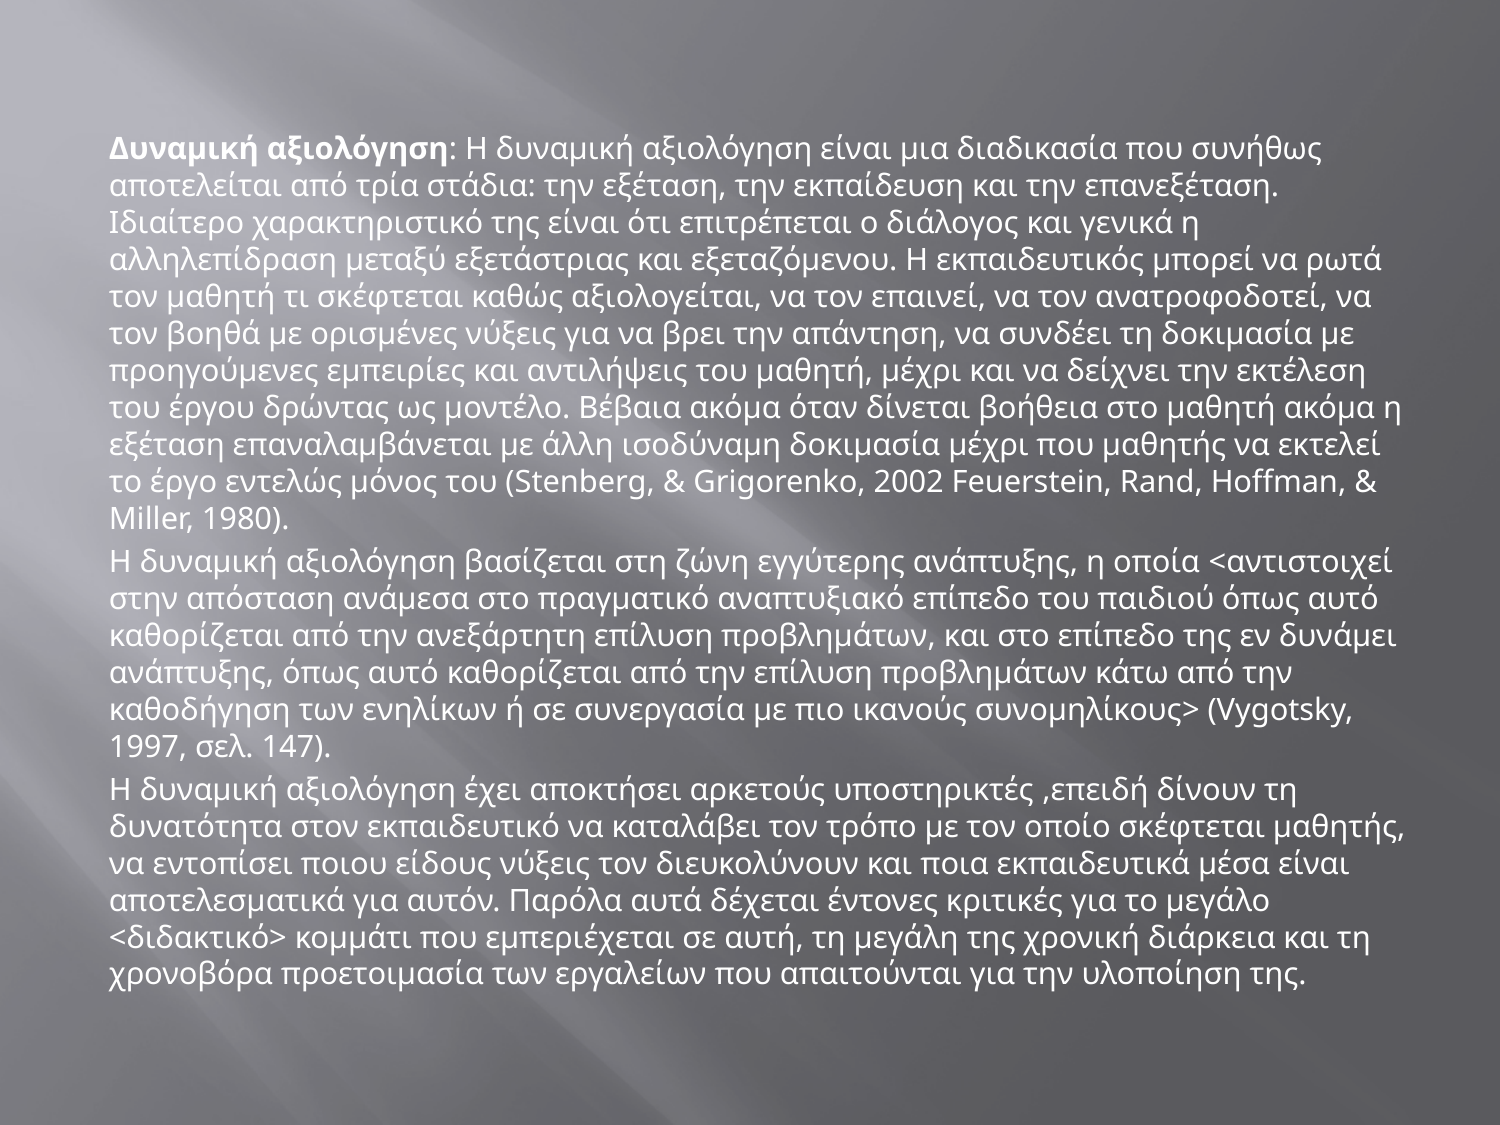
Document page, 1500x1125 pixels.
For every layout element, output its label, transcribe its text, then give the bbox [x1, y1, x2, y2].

list Δυναμική αξιολόγηση: Η δυναμική αξιολόγηση είναι μια διαδικασία που συνήθως αποτελείται από τρία στάδια: την εξέταση, την εκπαίδευση και την επανεξέταση. Ιδιαίτερο χαρακτηριστικό της είναι ότι επιτρέπεται ο διάλογος και γενικά η αλληλεπίδραση μεταξύ εξετάστριας και εξεταζόμενου. Η εκπαιδευτικός μπορεί να ρωτά τον μαθητή τι σκέφτεται καθώς αξιολογείται, να τον επαινεί, να τον ανατροφοδοτεί, να τον βοηθά με ορισμένες νύξεις για να βρει την απάντηση, να συνδέει τη δοκιμασία με προηγούμενες εμπειρίες και αντιλήψεις του μαθητή, μέχρι και να δείχνει την εκτέλεση του έργου δρώντας ως μοντέλο. Βέβαια ακόμα όταν δίνεται βοήθεια στο μαθητή ακόμα η εξέταση επαναλαμβάνεται με άλλη ισοδύναμη δοκιμασία μέχρι που μαθητής να εκτελεί το έργο εντελώς μόνος του (Stenberg, & Grigorenko, 2002 Feuerstein, Rand, Hoffman, & Miller, 1980). Η δυναμική αξιολόγηση βασίζεται στη ζώνη εγγύτερης ανάπτυξης, η οποία <αντιστοιχεί στην απόσταση ανάμεσα στο πραγματικό αναπτυξιακό επίπεδο του παιδιού όπως αυτό καθορίζεται από την ανεξάρτητη επίλυση προβλημάτων, και στο επίπεδο της εν δυνάμει ανάπτυξης, όπως αυτό καθορίζεται από την επίλυση προβλημάτων κάτω από την καθοδήγηση των ενηλίκων ή σε συνεργασία με πιο ικανούς συνομηλίκους> (Vygotsky, 1997, σελ. 147). Η δυναμική αξιολόγηση έχει αποκτήσει αρκετούς υποστηρικτές ,επειδή δίνουν τη δυνατότητα στον εκπαιδευτικό να καταλάβει τον τρόπο με τον οποίο σκέφτεται μαθητής, να εντοπίσει ποιου είδους νύξεις τον διευκολύνουν και ποια εκπαιδευτικά μέσα είναι αποτελεσματικά για αυτόν. Παρόλα αυτά δέχεται έντονες κριτικές για το μεγάλο <διδακτικό> κομμάτι που εμπεριέχεται σε αυτή, τη μεγάλη της χρονική διάρκεια και τη χρονοβόρα προετοιμασία των εργαλείων που απαιτούνται για την υλοποίηση της. [75, 78, 1425, 1035]
